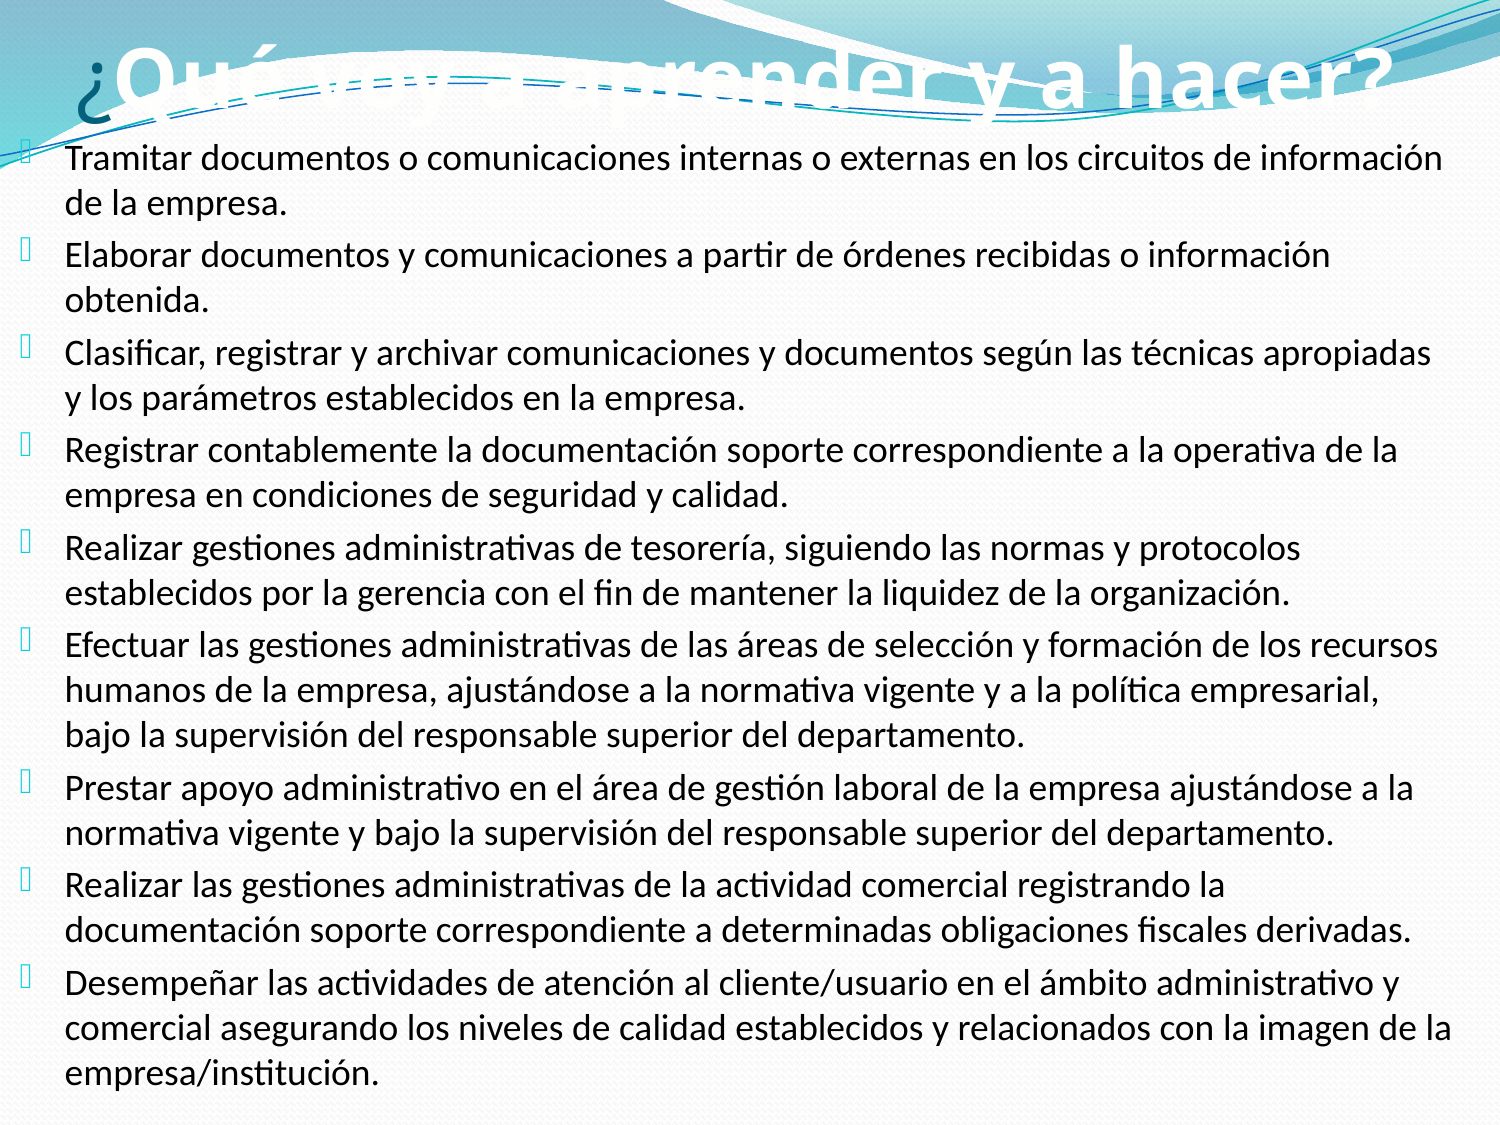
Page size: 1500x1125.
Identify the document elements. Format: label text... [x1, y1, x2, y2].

list Tramitar documentos o comunicaciones internas o externas en los circuitos de información de la empresa. Elaborar documentos y comunicaciones a partir de órdenes recibidas o información obtenida. Clasificar, registrar y archivar comunicaciones y documentos según las técnicas apropiadas y los parámetros establecidos en la empresa. Registrar contablemente la documentación soporte correspondiente a la operativa de la empresa en condiciones de seguridad y calidad. Realizar gestiones administrativas de tesorería, siguiendo las normas y protocolos establecidos por la gerencia con el fin de mantener la liquidez de la organización. Efectuar las gestiones administrativas de las áreas de selección y formación de los recursos humanos de la empresa, ajustándose a la normativa vigente y a la política empresarial, bajo la supervisión del responsable superior del departamento. Prestar apoyo administrativo en el área de gestión laboral de la empresa ajustándose a la normativa vigente y bajo la supervisión del responsable superior del departamento. Realizar las gestiones administrativas de la actividad comercial registrando la documentación soporte correspondiente a determinadas obligaciones fiscales derivadas. Desempeñar las actividades de atención al cliente/usuario en el ámbito administrativo y comercial asegurando los niveles de calidad establecidos y relacionados con la imagen de la empresa/institución. [4, 125, 1470, 1094]
title ¿Qué voy a aprender y a hacer? [76, 0, 1427, 125]
